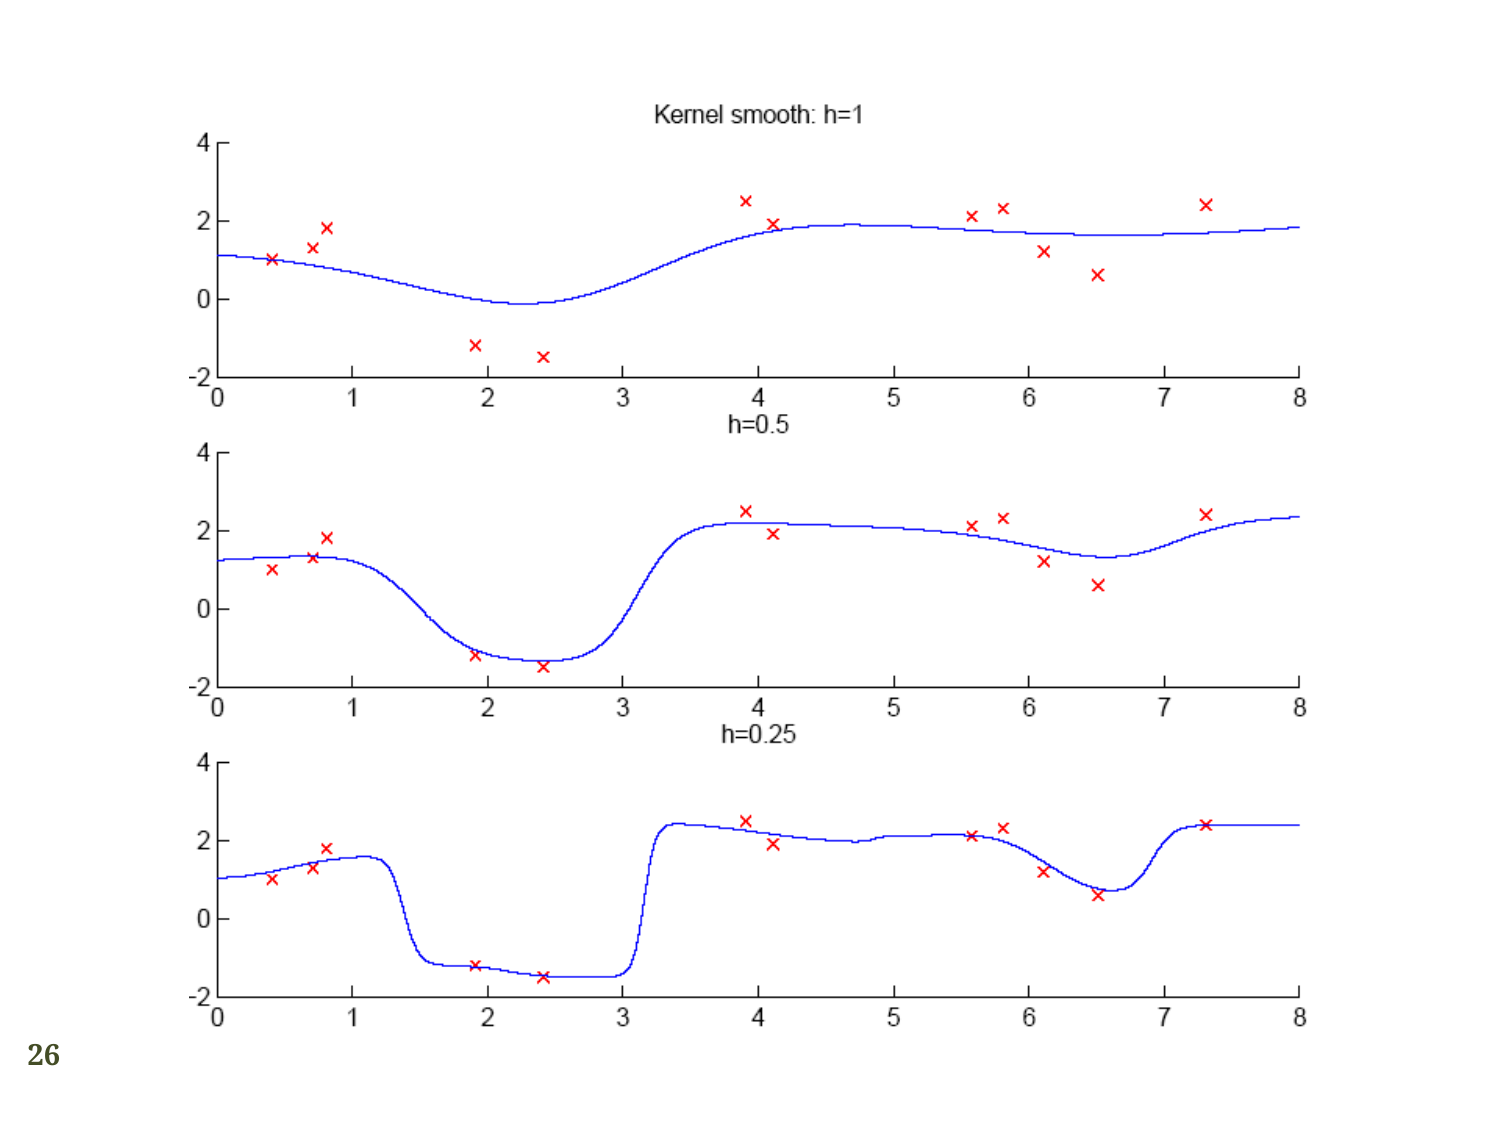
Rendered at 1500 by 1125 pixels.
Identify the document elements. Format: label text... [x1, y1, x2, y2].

slide_number 26 [0, 1025, 88, 1088]
picture [188, 86, 1312, 1039]
